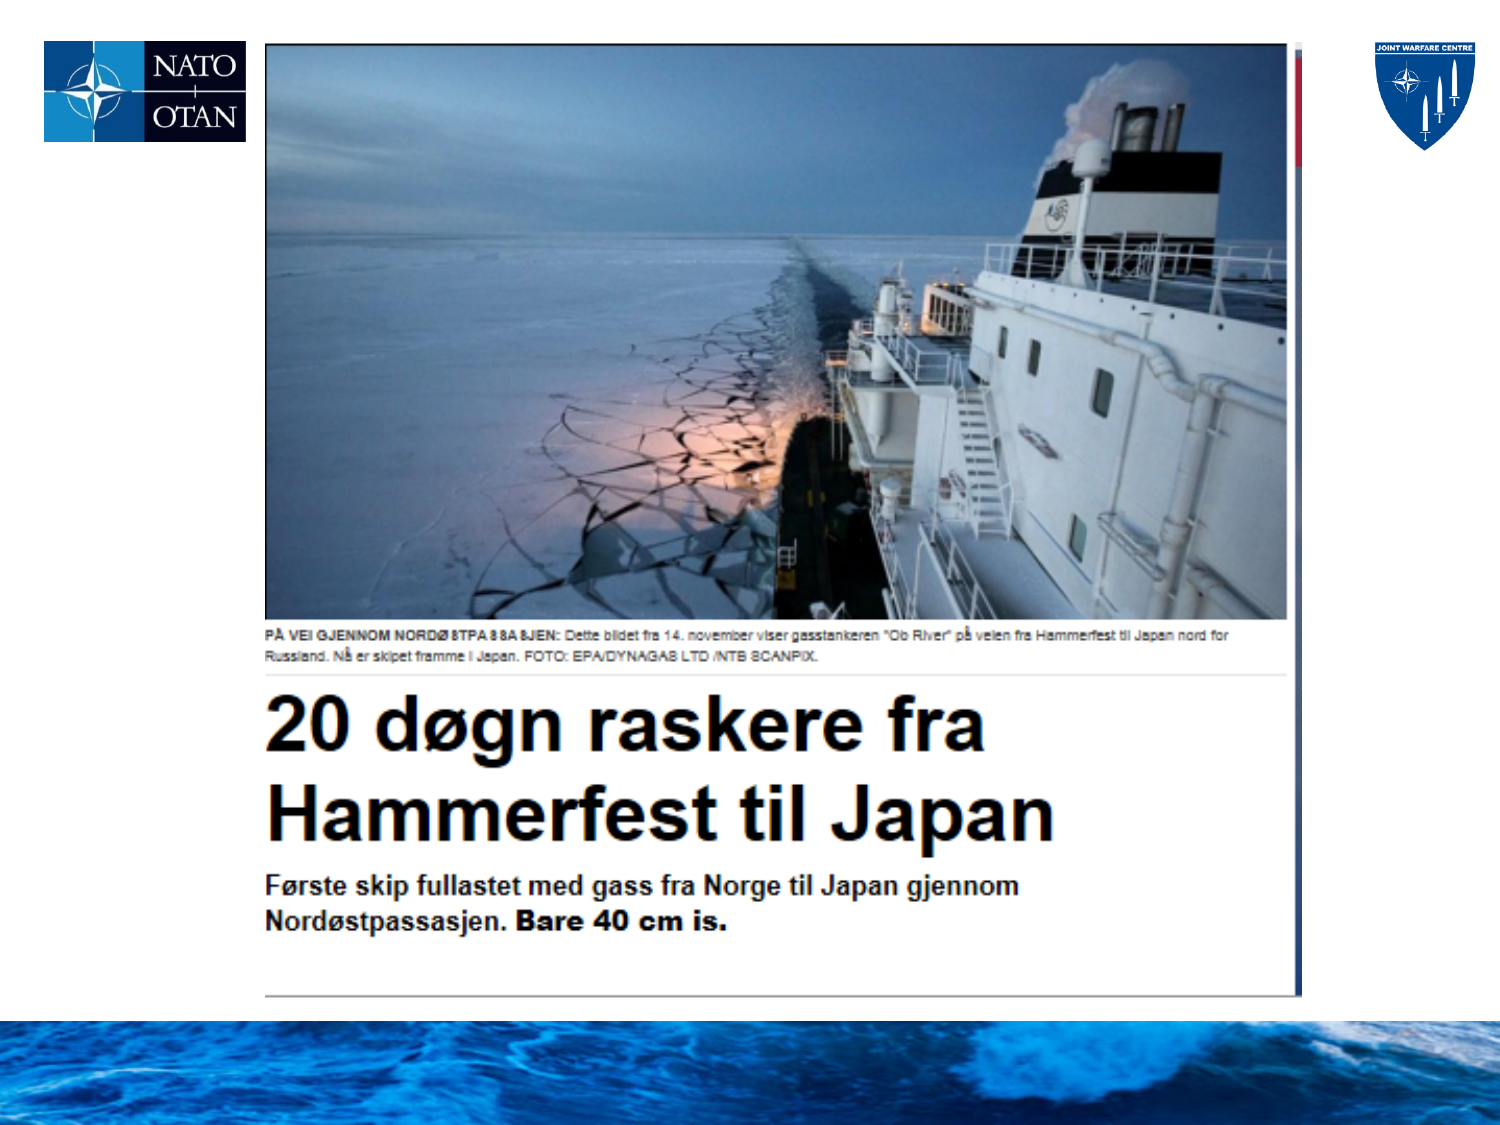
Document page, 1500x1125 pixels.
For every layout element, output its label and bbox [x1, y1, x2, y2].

picture [1372, 39, 1476, 151]
picture [0, 1021, 1500, 1125]
picture [265, 42, 1302, 1000]
picture [44, 41, 246, 142]
